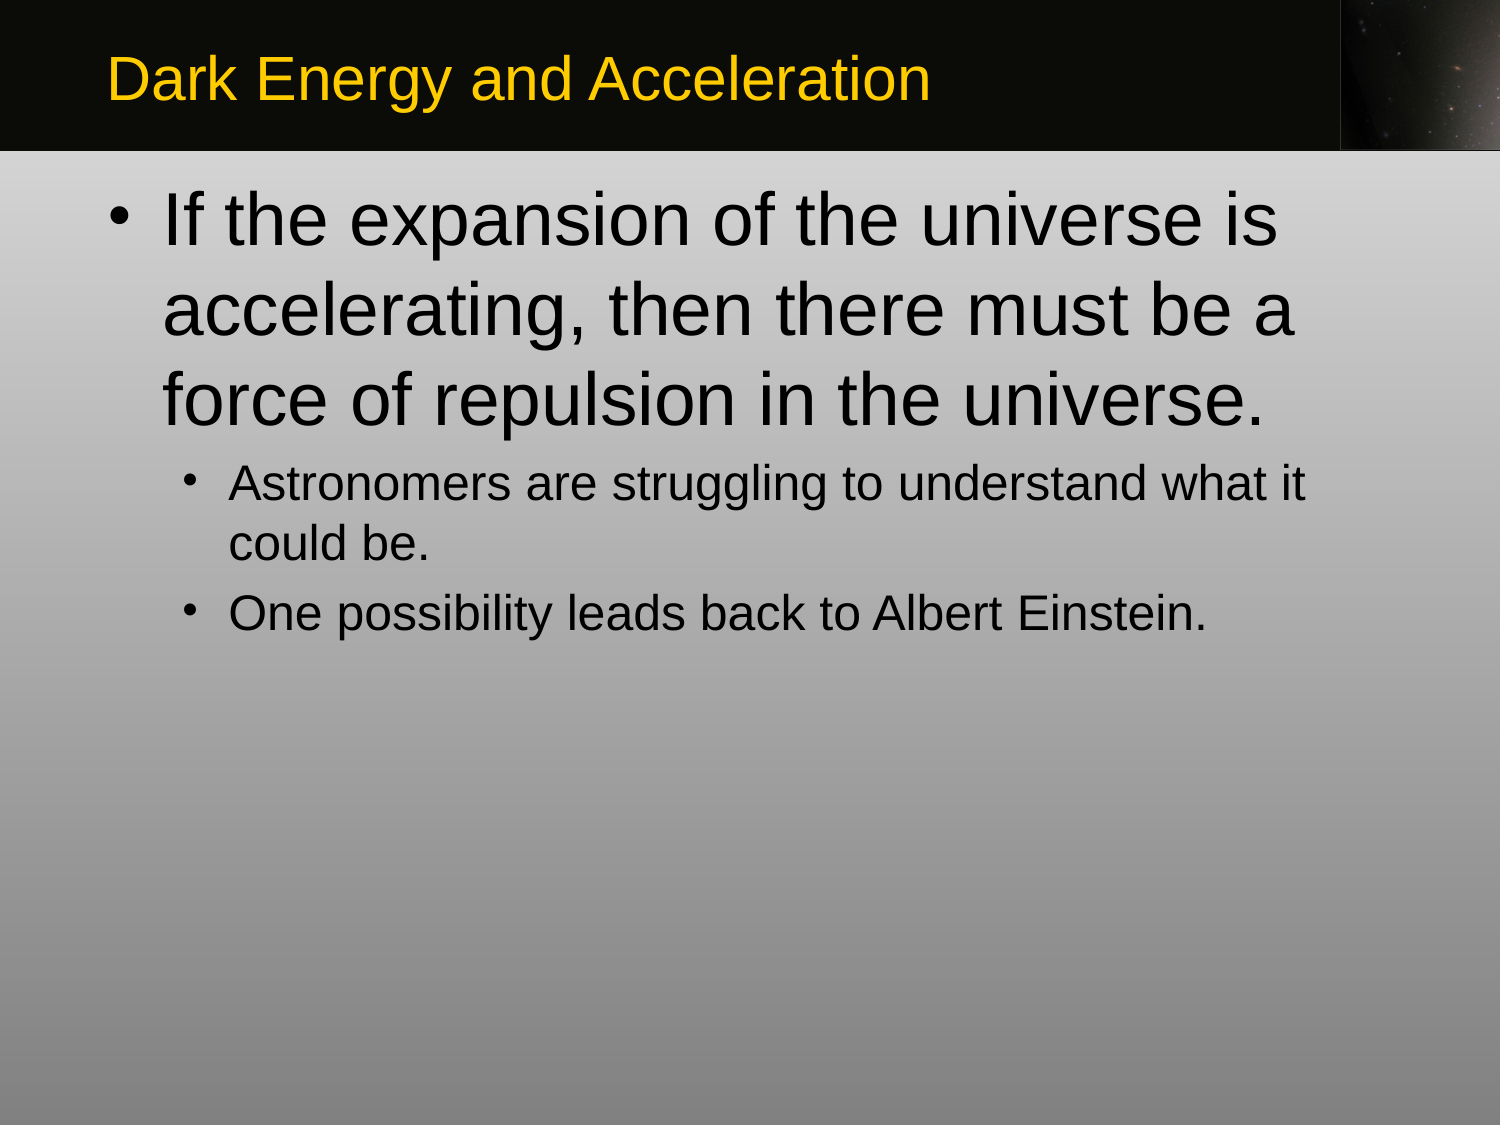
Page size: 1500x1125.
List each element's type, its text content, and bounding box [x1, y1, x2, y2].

picture [1341, 0, 1500, 149]
text_box Dark Energy and Acceleration [91, 12, 1338, 138]
list If the expansion of the universe is accelerating, then there must be a force of repulsion in the universe. Astronomers are struggling to understand what it could be. One possibility leads back to Albert Einstein. [91, 162, 1425, 1055]
